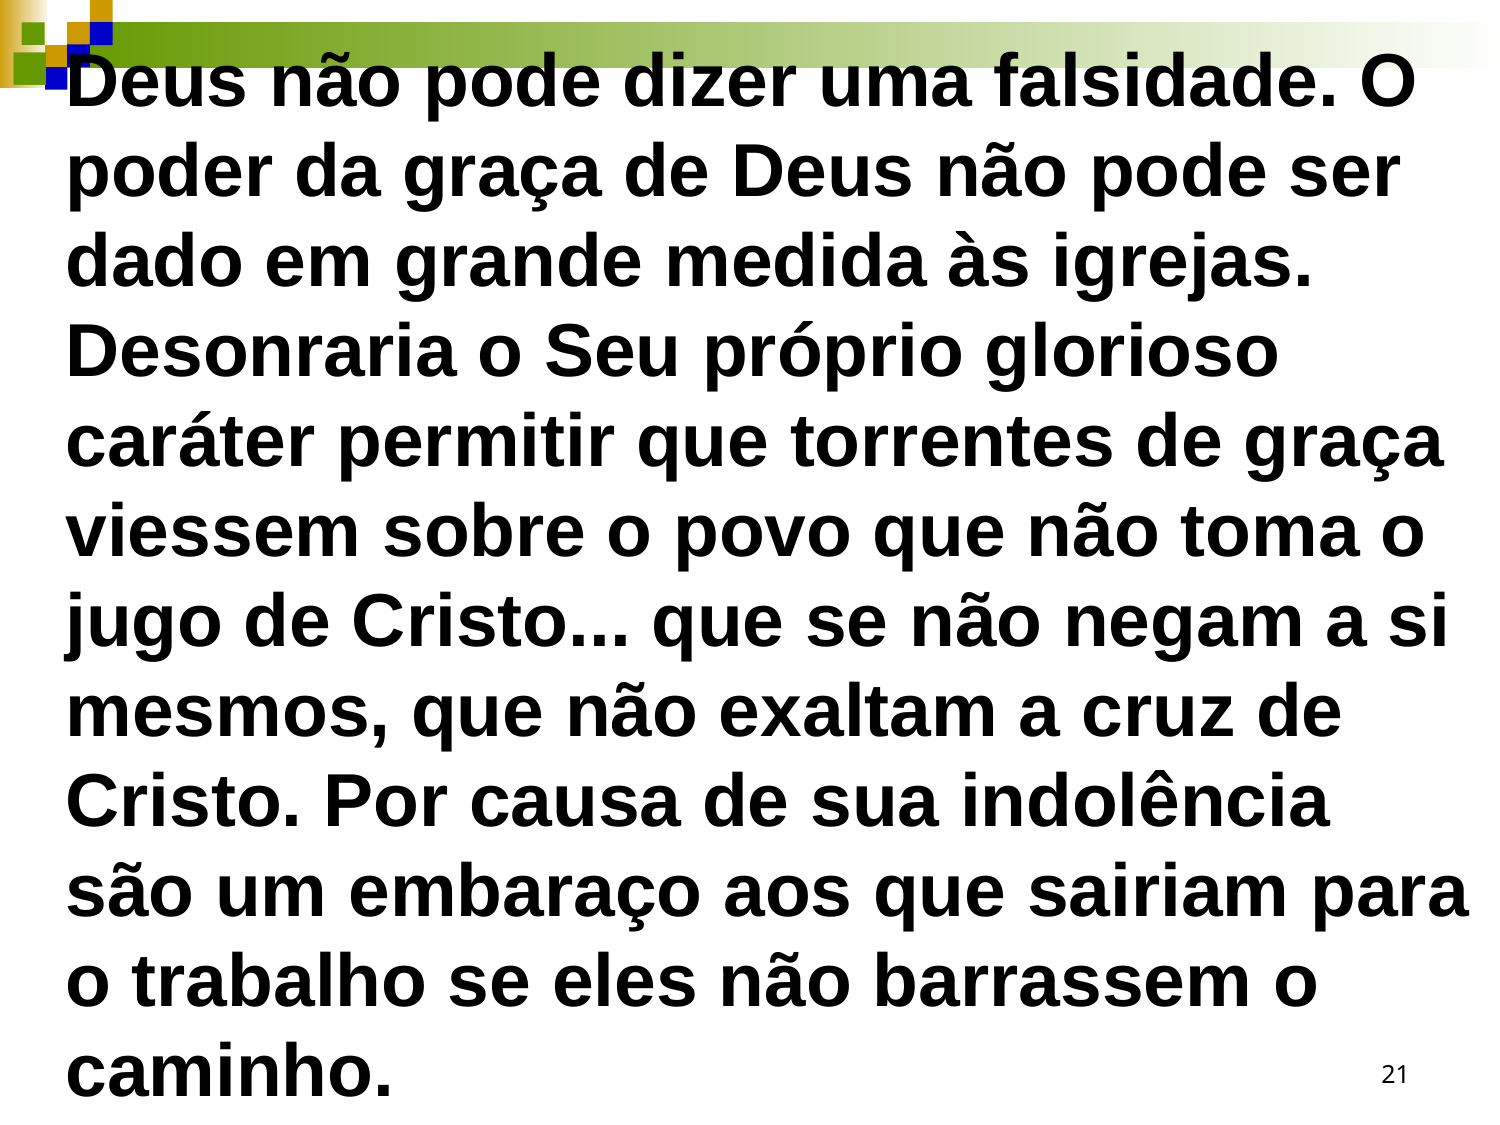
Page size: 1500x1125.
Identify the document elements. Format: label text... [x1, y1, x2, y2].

list Deus não pode dizer uma falsidade. O poder da graça de Deus não pode ser dado em grande medida às igrejas. Desonraria o Seu próprio glorioso caráter permitir que torrentes de graça viessem sobre o povo que não toma o jugo de Cristo... que se não negam a si mesmos, que não exaltam a cruz de Cristo. Por causa de sua indolência são um embaraço aos que sairiam para o trabalho se eles não barrassem o caminho. [0, 23, 1494, 1106]
